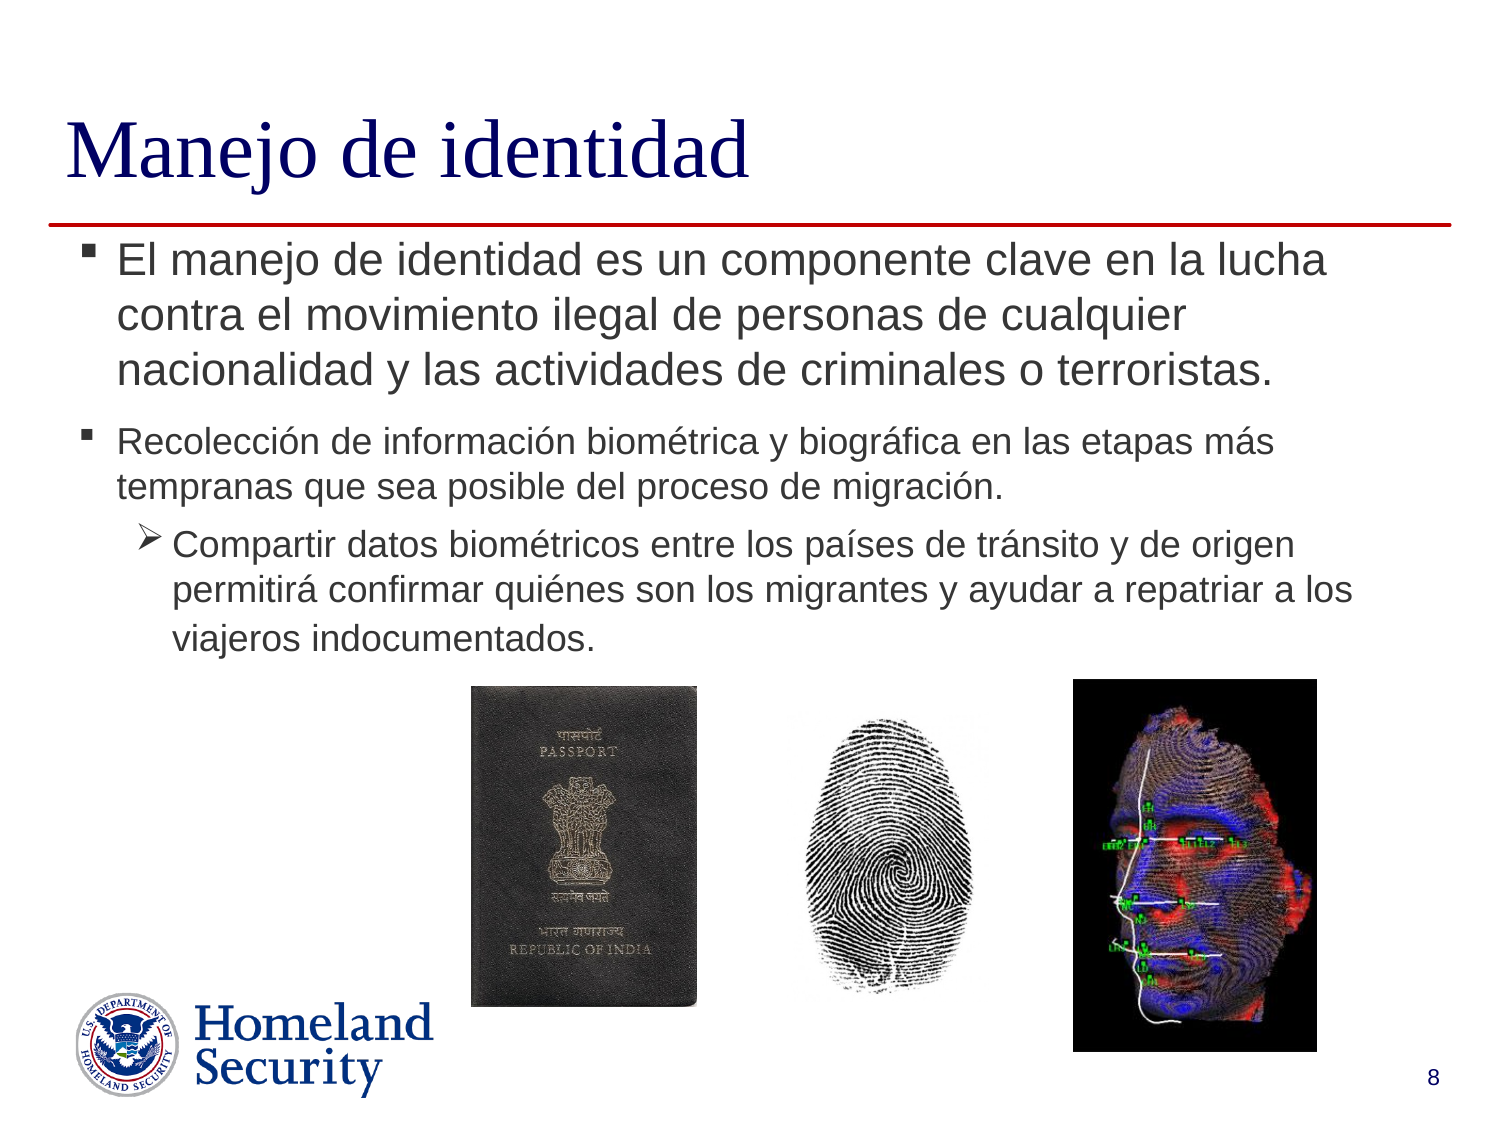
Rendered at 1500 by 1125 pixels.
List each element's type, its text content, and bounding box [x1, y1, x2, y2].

picture [471, 686, 698, 1008]
title Manejo de identidad [49, 37, 1463, 251]
picture [787, 710, 990, 1002]
list El manejo de identidad es un componente clave en la lucha contra el movimiento ilegal de personas de cualquier nacionalidad y las actividades de criminales o terroristas. Recolección de información biométrica y biográfica en las etapas más tempranas que sea posible del proceso de migración. Compartir datos biométricos entre los países de tránsito y de origen permitirá confirmar quiénes son los migrantes y ayudar a repatriar a los viajeros indocumentados. [63, 222, 1416, 981]
slide_number 8 [1412, 1054, 1488, 1098]
picture [72, 989, 436, 1103]
picture [1073, 679, 1318, 1052]
